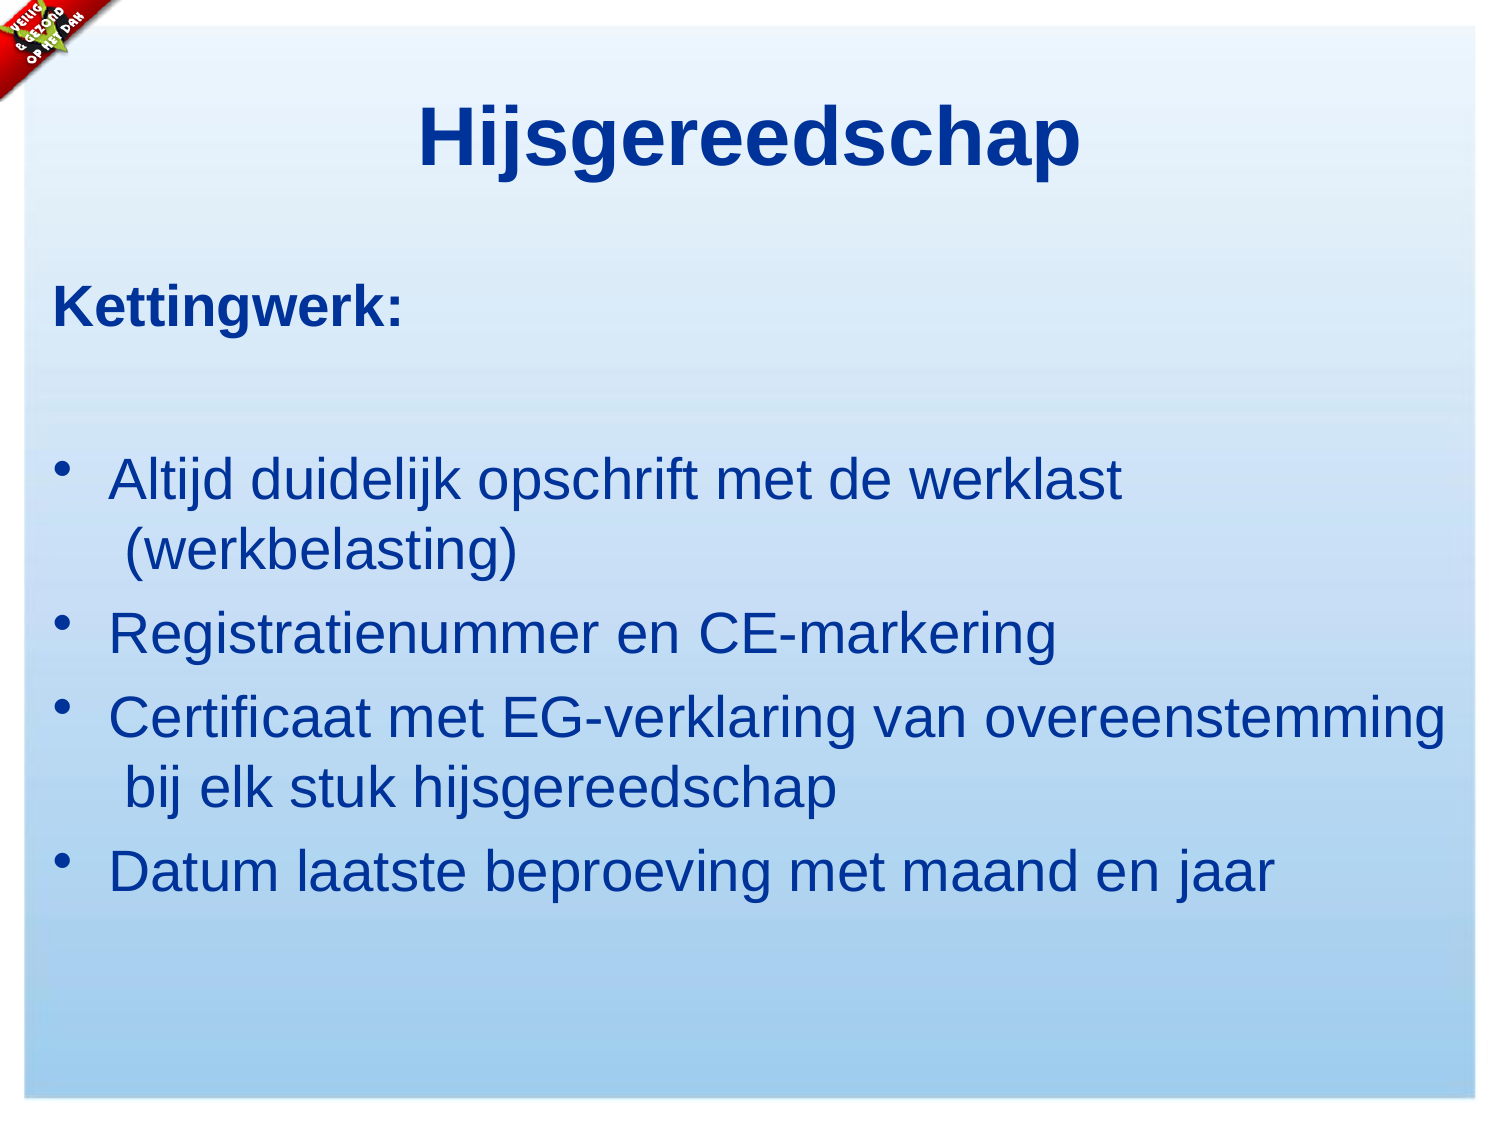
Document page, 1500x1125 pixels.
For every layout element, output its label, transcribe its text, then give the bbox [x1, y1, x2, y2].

picture [23, 25, 1488, 1103]
title Hijsgereedschap [414, 80, 1086, 266]
list Kettingwerk: Altijd duidelijk opschrift met de werklast (werkbelasting) Registratienummer en CE-markering Certificaat met EG-verklaring van overeenstemming bij elk stuk hijsgereedschap Datum laatste beproeving met maand en jaar [48, 266, 1452, 907]
text_box [0, 0, 126, 102]
